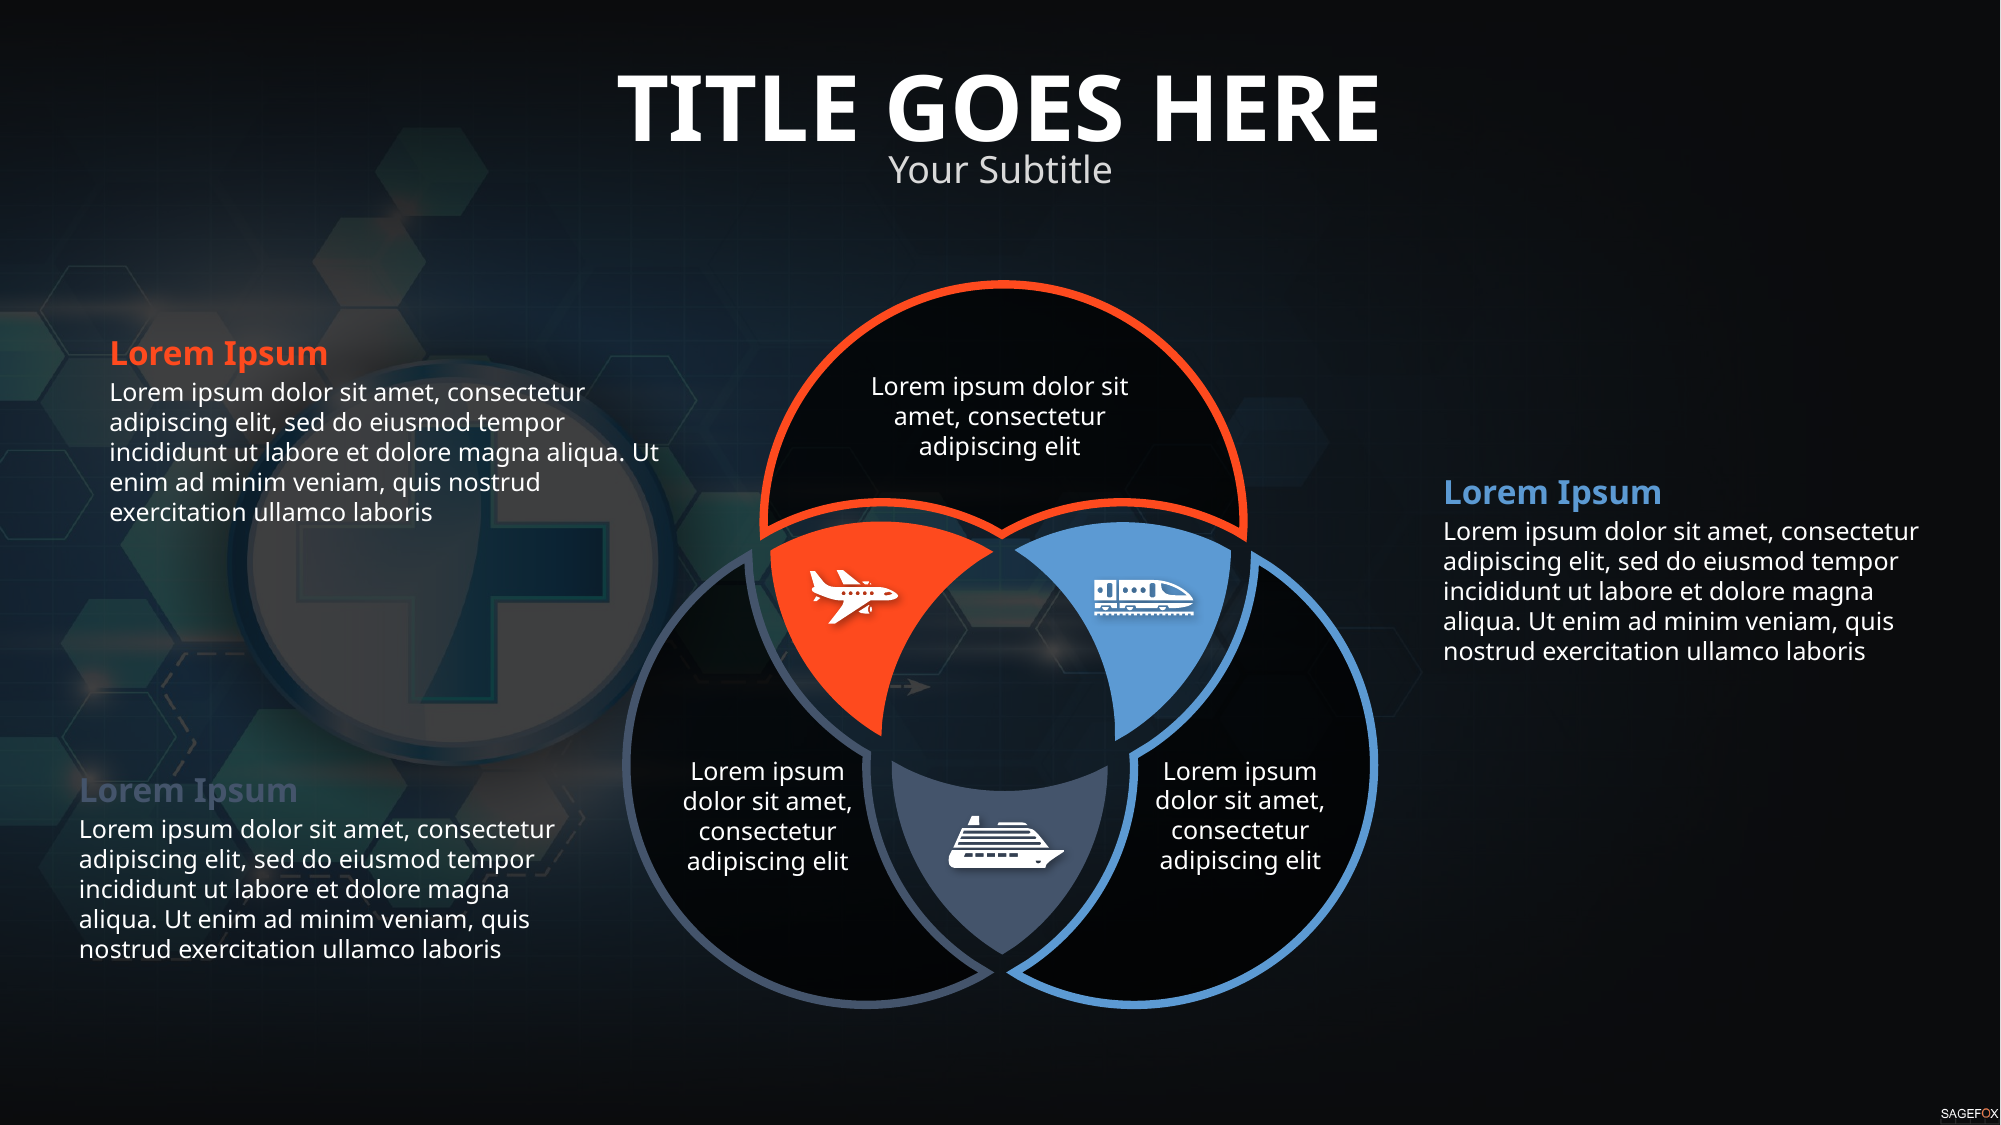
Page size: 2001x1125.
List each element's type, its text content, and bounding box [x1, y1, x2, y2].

text_box Lorem Ipsum Lorem ipsum dolor sit amet, consectetur adipiscing elit, sed do eiusmod tempor incididunt ut labore et dolore magna aliqua. Ut enim ad minim veniam, quis nostrud exercitation ullamco laboris [64, 761, 592, 971]
text_box [1146, 556, 1376, 877]
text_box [548, 42, 1452, 199]
text_box [1119, 579, 1194, 601]
text_box Lorem ipsum dolor sit amet, consectetur adipiscing elit [1133, 747, 1348, 883]
text_box [1094, 603, 1194, 616]
text_box [836, 570, 861, 585]
text_box Lorem ipsum dolor sit amet, consectetur adipiscing elit [661, 748, 875, 883]
picture [1940, 0, 2001, 1125]
text_box [967, 815, 980, 826]
text_box [1012, 770, 1345, 1006]
text_box [625, 554, 989, 1006]
text_box [948, 850, 1064, 868]
text_box [997, 822, 1028, 826]
text_box [1012, 521, 1232, 743]
text_box [762, 283, 1245, 537]
text_box [890, 758, 1109, 956]
text_box [953, 828, 1049, 848]
text_box [809, 571, 899, 624]
text_box Lorem ipsum dolor sit amet, consectetur adipiscing elit [854, 362, 1146, 468]
text_box Lorem Ipsum Lorem ipsum dolor sit amet, consectetur adipiscing elit, sed do eiusmod tempor incididunt ut labore et dolore magna aliqua. Ut enim ad minim veniam, quis nostrud exercitation ullamco laboris [1428, 463, 1960, 673]
text_box [769, 520, 996, 739]
text_box [1094, 579, 1117, 601]
text_box Lorem Ipsum Lorem ipsum dolor sit amet, consectetur adipiscing elit, sed do eiusmod tempor incididunt ut labore et dolore magna aliqua. Ut enim ad minim veniam, quis nostrud exercitation ullamco laboris [94, 324, 698, 534]
